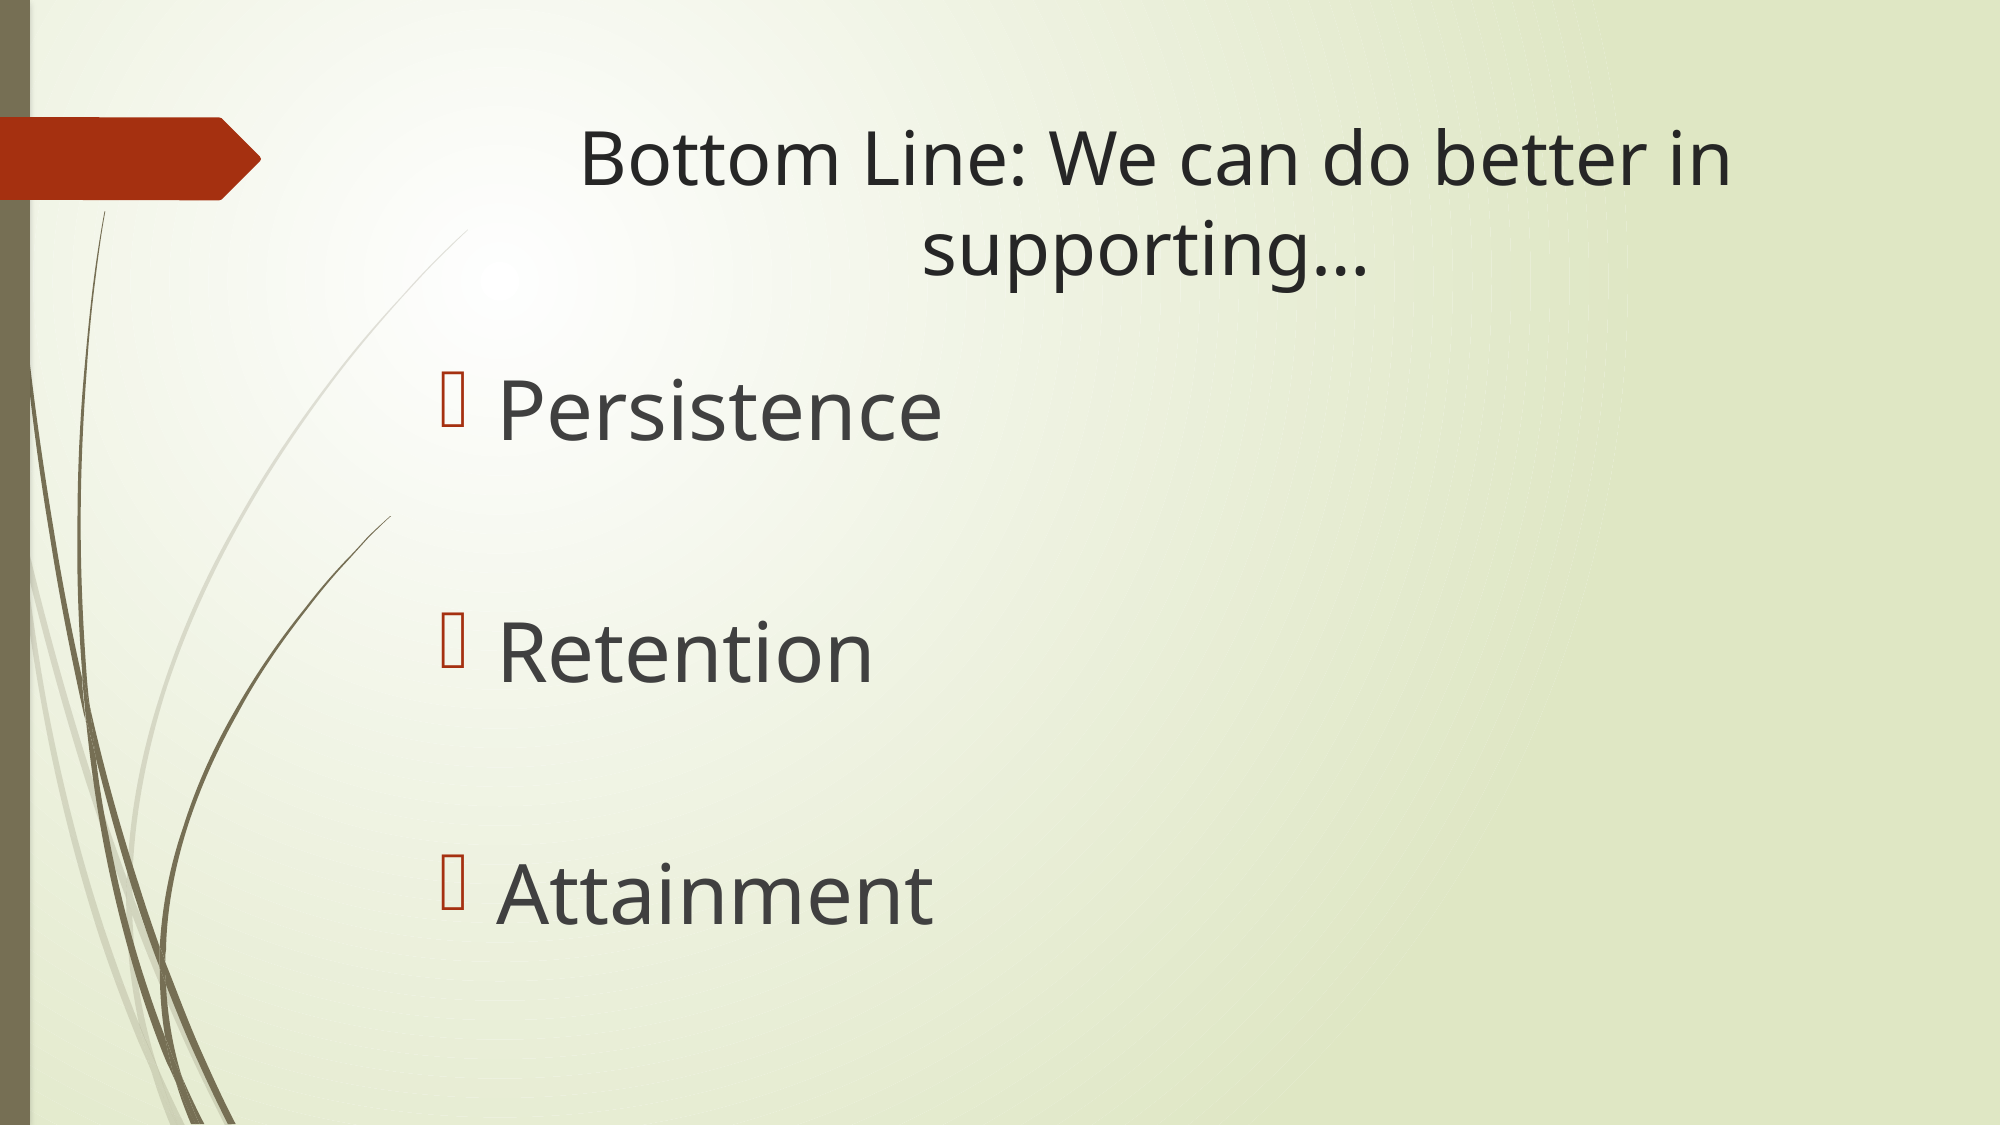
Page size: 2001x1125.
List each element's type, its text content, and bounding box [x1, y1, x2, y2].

list Persistence Retention Attainment [424, 350, 1888, 970]
title Bottom Line: We can do better in supporting… [425, 102, 1888, 313]
